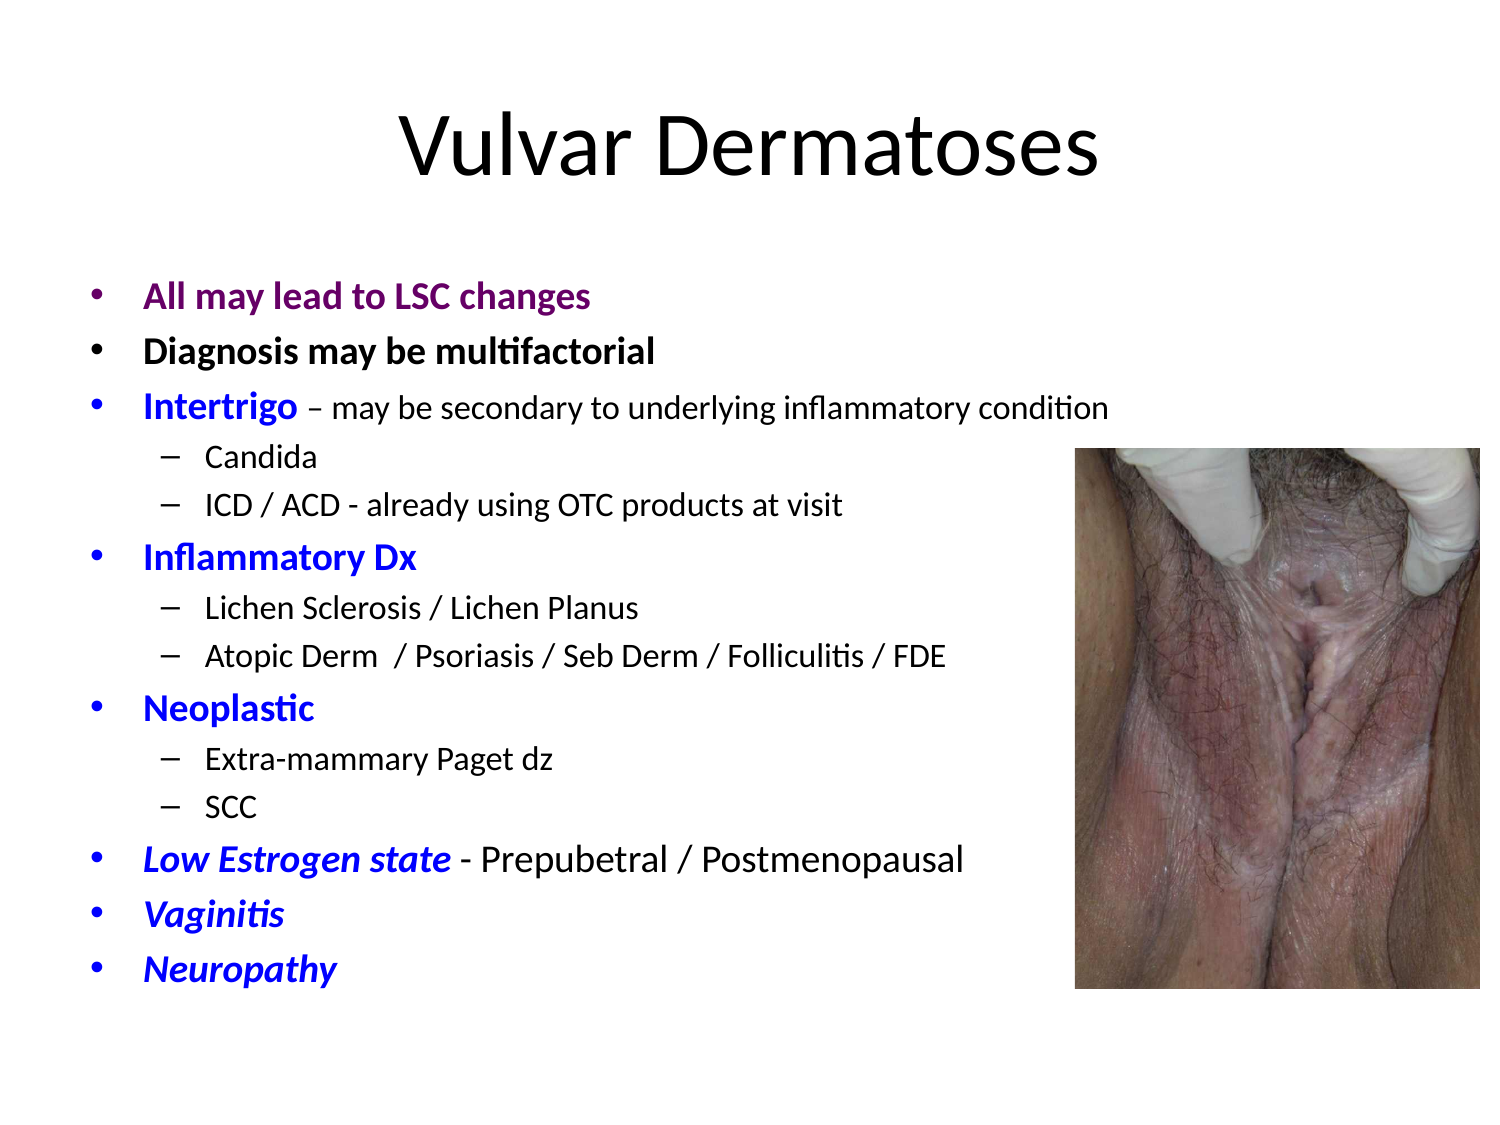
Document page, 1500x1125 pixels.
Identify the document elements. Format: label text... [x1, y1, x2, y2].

title Vulvar Dermatoses [75, 45, 1425, 233]
picture [1074, 437, 1481, 989]
list All may lead to LSC changes Diagnosis may be multifactorial Intertrigo – may be secondary to underlying inflammatory condition Candida ICD / ACD - already using OTC products at visit Inflammatory Dx Lichen Sclerosis / Lichen Planus Atopic Derm / Psoriasis / Seb Derm / Folliculitis / FDE Neoplastic Extra-mammary Paget dz SCC Low Estrogen state - Prepubetral / Postmenopausal Vaginitis Neuropathy [75, 262, 1425, 1005]
